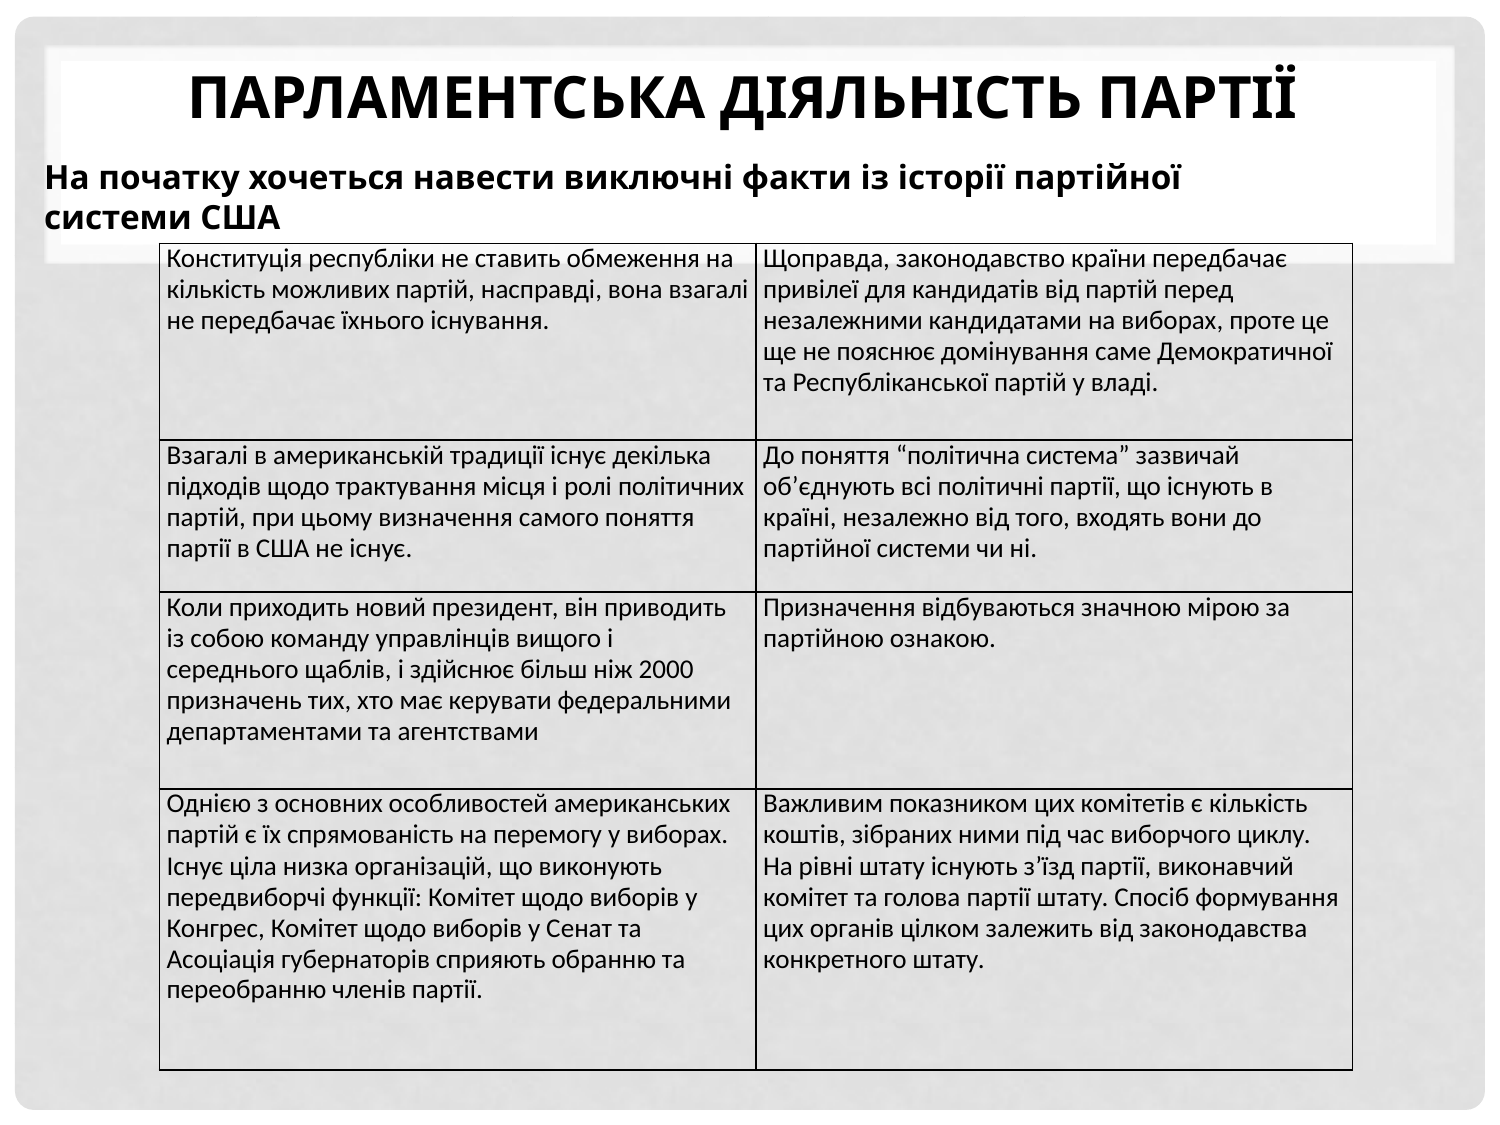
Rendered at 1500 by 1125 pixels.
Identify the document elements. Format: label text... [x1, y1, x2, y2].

title Парламентська діяльність партії [64, 42, 1420, 149]
table_header Конституція республіки не ставить обмеження на кількість можливих партій, насправді, вона взагалі не передбачає їхнього існування. [160, 244, 755, 439]
table_cell Важливим показником цих комітетів є кількість коштів, зібраних ними під час виборчого циклу. На рівні штату існують з’їзд партії, виконавчий комітет та голова партії штату. Спосіб формування цих органів цілком залежить від законодавства конкретного штату. [757, 790, 1352, 1069]
text_box На початку хочеться навести виключні факти із історії партійної системи США [29, 148, 1211, 289]
table_cell Призначення відбуваються значною мірою за партійною ознакою. [757, 593, 1352, 788]
table_cell До поняття “політична система” зазвичай об’єднують всі політичні партії, що існують в країні, незалежно від того, входять вони до партійної системи чи ні. [757, 441, 1352, 591]
table_header Щоправда, законодавство країни передбачає привілеї для кандидатів від партій перед незалежними кандидатами на виборах, проте це ще не пояснює домінування саме Демократичної та Республіканської партій у владі. [757, 244, 1352, 439]
table_cell Коли приходить новий президент, він приводить із собою команду управлінців вищого і середнього щаблів, і здійснює більш ніж 2000 призначень тих, хто має керувати федеральними департаментами та агентствами [160, 593, 755, 788]
table_cell Однією з основних особливостей американських партій є їх спрямованість на перемогу у виборах. Існує ціла низка організацій, що виконують передвиборчі функції: Комітет щодо виборів у Конгрес, Комітет щодо виборів у Сенат та Асоціація губернаторів сприяють обранню та переобранню членів партії. [160, 790, 755, 1069]
table_cell Взагалі в американській традиції існує декілька підходів щодо трактування місця і ролі політичних партій, при цьому визначення самого поняття партії в США не існує. [160, 441, 755, 591]
